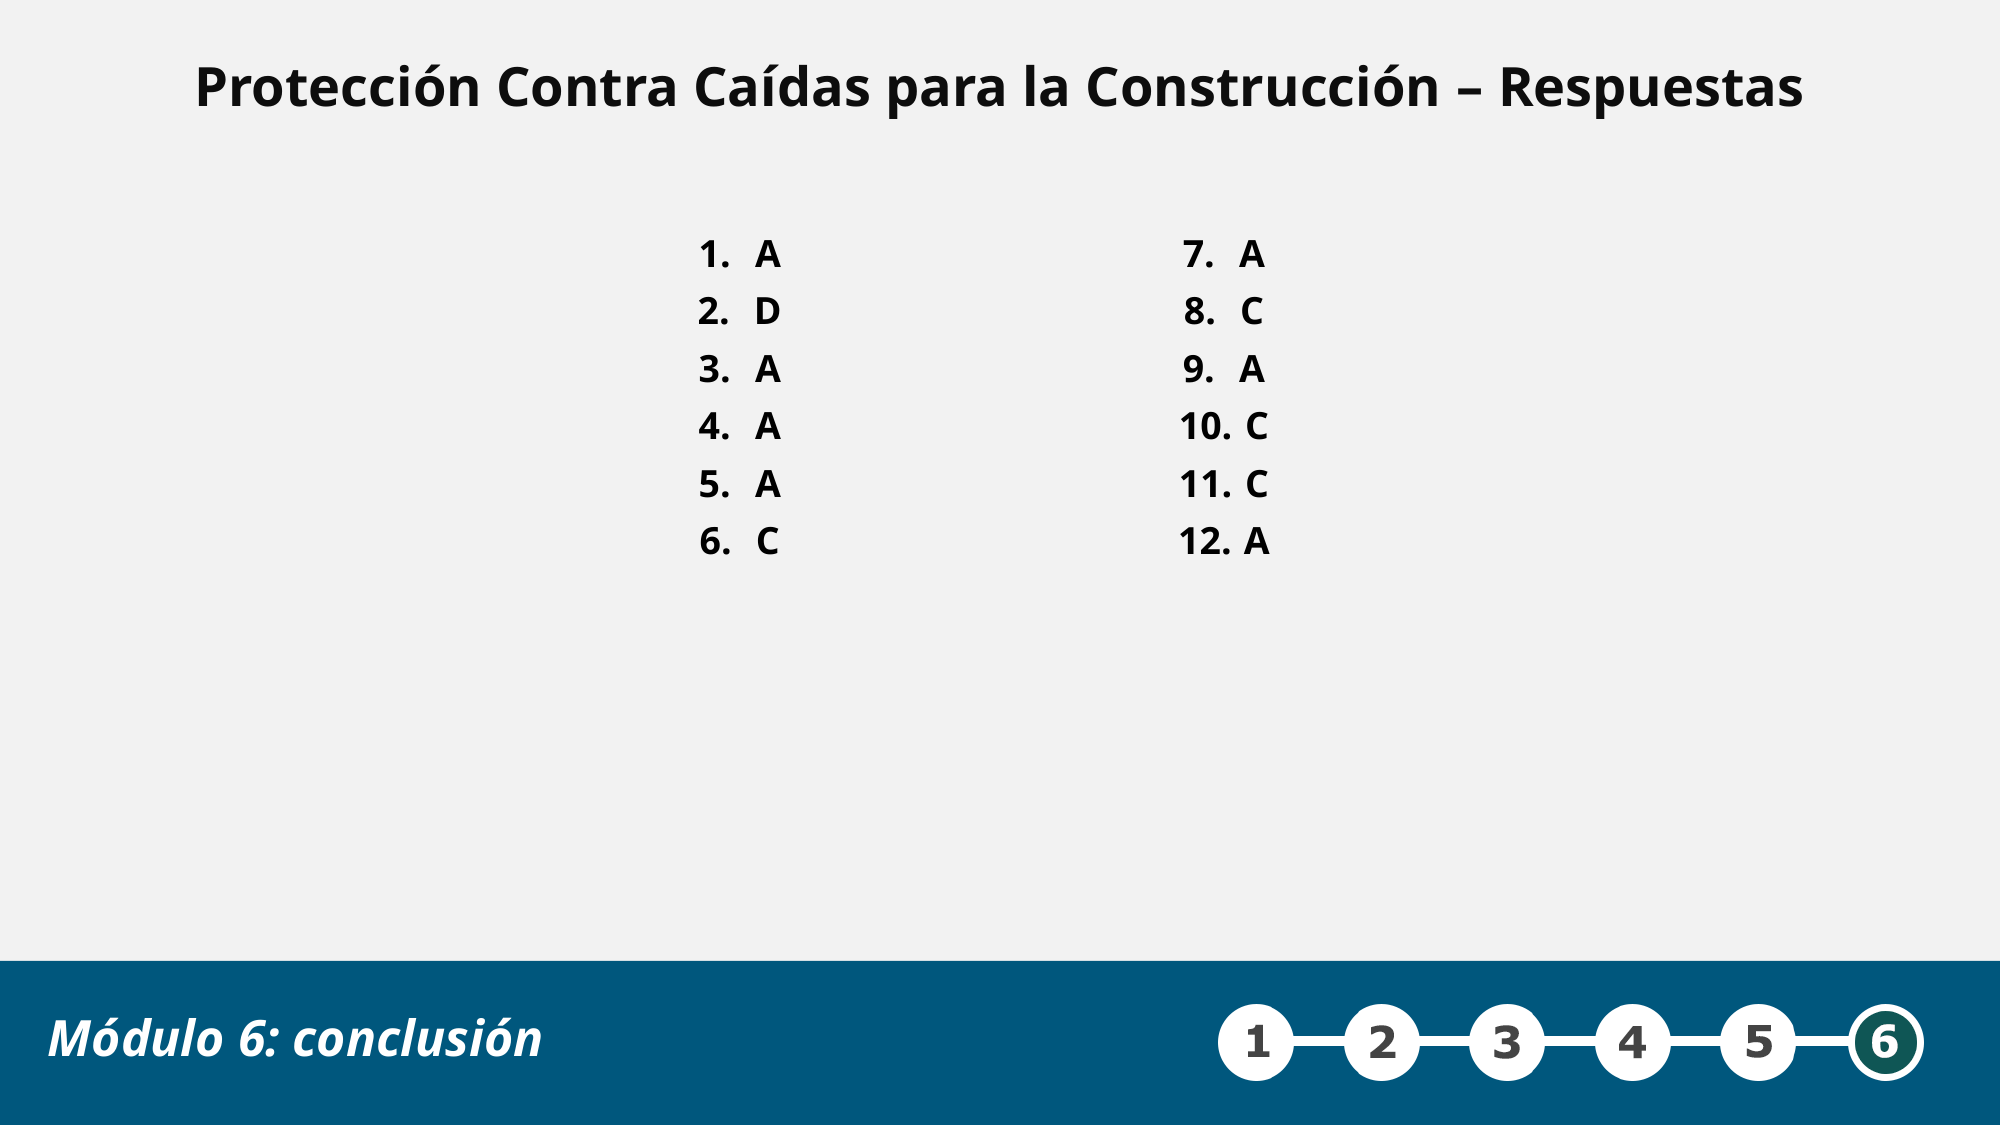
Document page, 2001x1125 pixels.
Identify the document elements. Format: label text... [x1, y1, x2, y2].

title Protección Contra Caídas para la Construcción – Respuestas [97, 52, 1902, 168]
picture [1219, 1005, 1923, 1080]
text_box A D A A A C A C A C C A [482, 222, 1481, 625]
text_box Módulo 6: conclusión [33, 999, 985, 1075]
text_box [0, 960, 2000, 1125]
